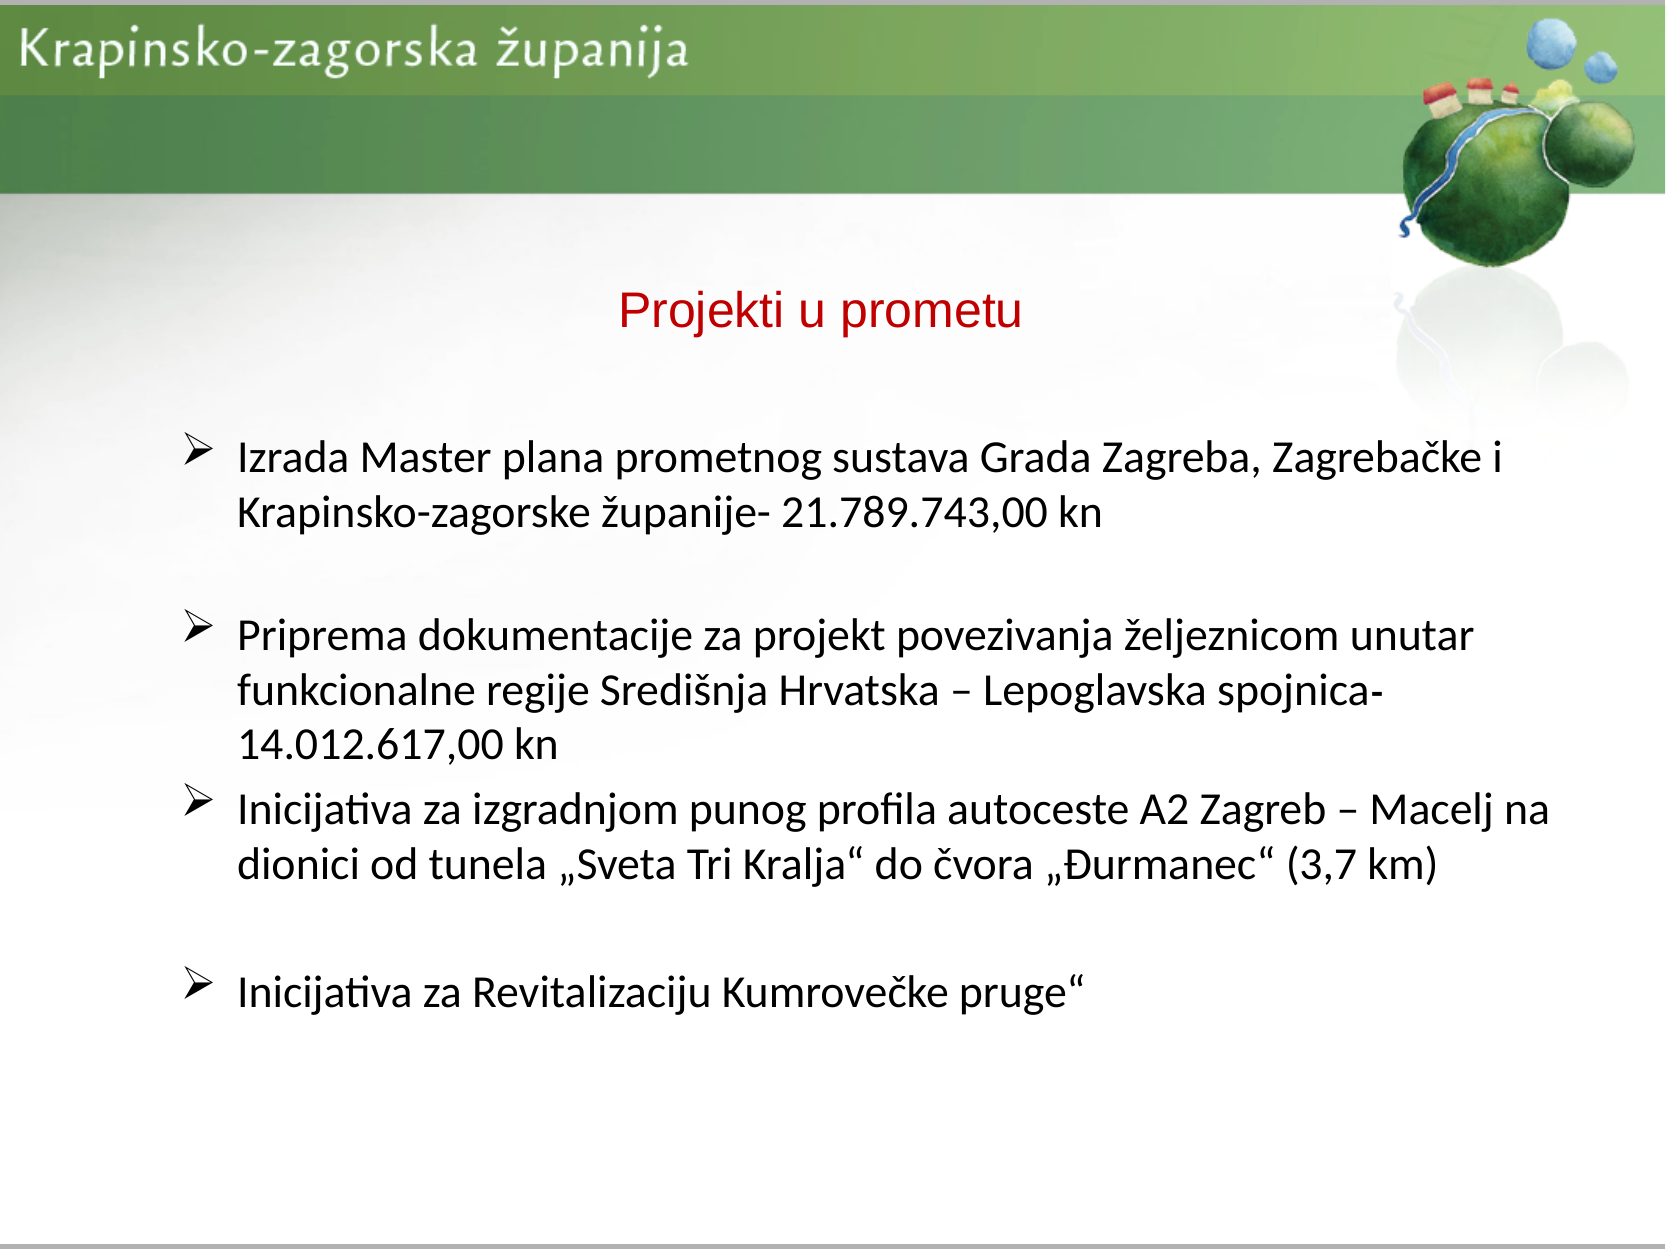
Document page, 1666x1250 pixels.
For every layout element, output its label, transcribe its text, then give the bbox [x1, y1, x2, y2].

picture [0, 5, 1666, 1244]
title Projekti u prometu [71, 270, 1571, 360]
list Izrada Master plana prometnog sustava Grada Zagreba, Zagrebačke i Krapinsko-zagorske županije- 21.789.743,00 kn Priprema dokumentacije za projekt povezivanja željeznicom unutar funkcionalne regije Središnja Hrvatska – Lepoglavska spojnica- 14.012.617,00 kn Inicijativa za izgradnjom punog profila autoceste A2 Zagreb – Macelj na dionici od tunela „Sveta Tri Kralja“ do čvora „Đurmanec“ (3,7 km) Inicijativa za Revitalizaciju Kumrovečke pruge“ [72, 359, 1581, 1147]
